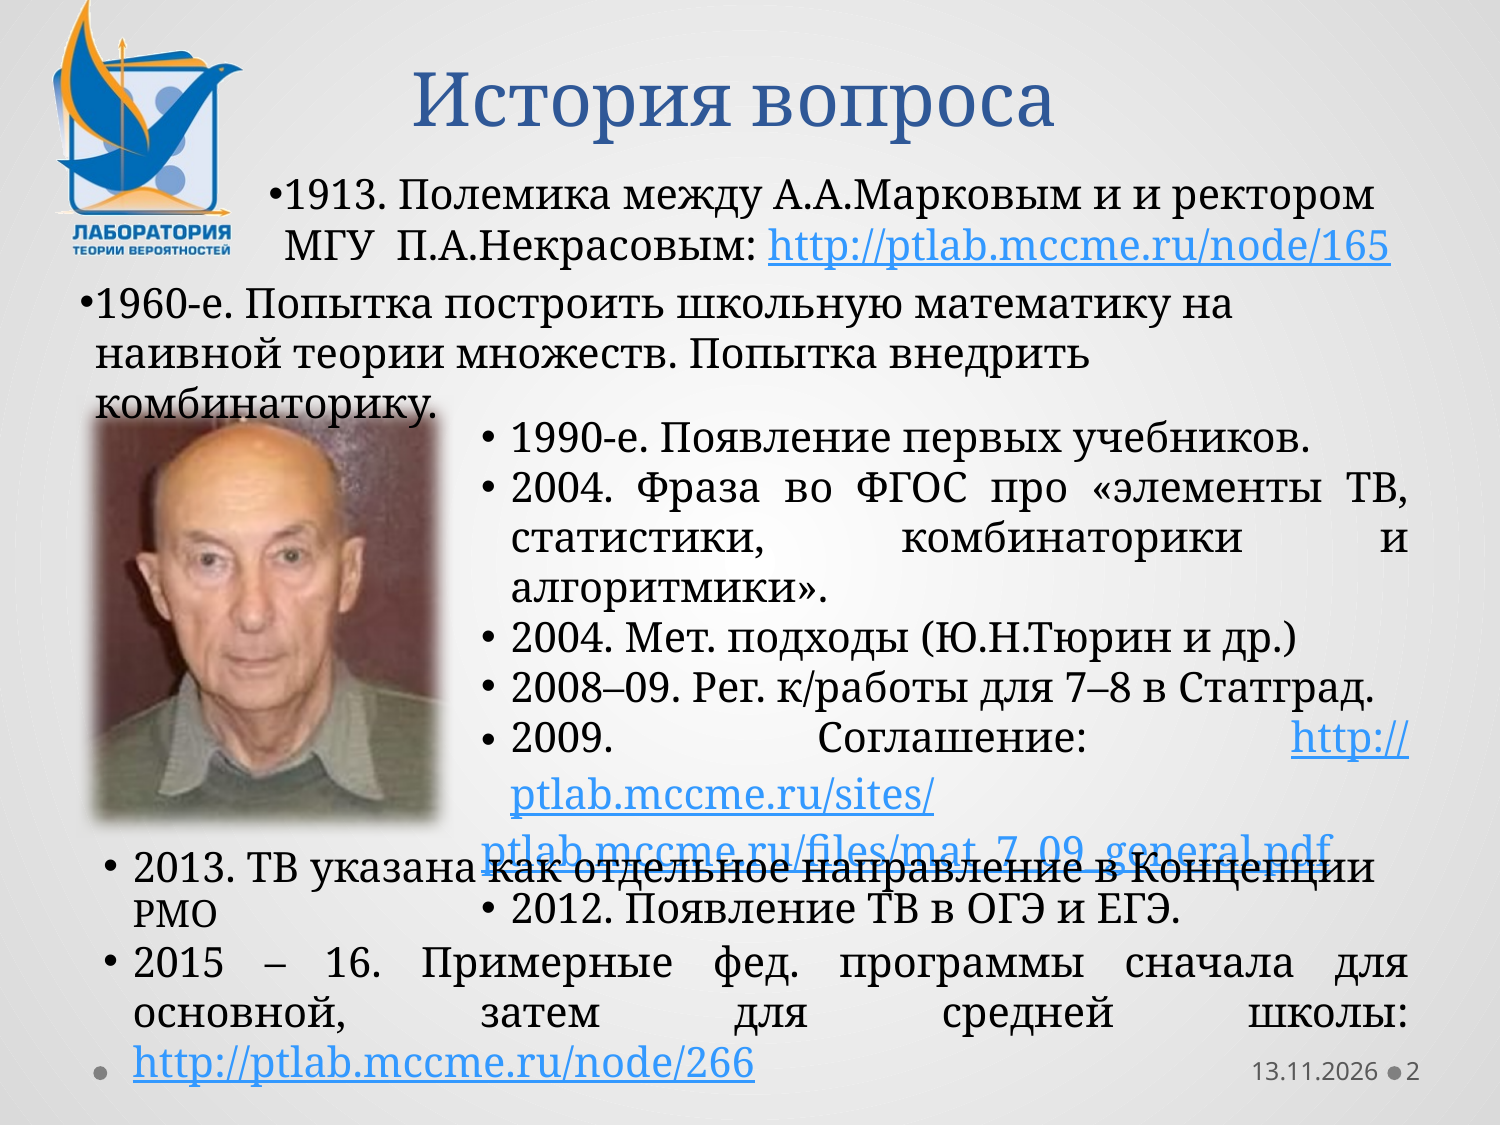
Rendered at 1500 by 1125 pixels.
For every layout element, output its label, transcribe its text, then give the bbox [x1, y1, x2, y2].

text_box 2013. ТВ указана как отдельное направление в Концепции РМО 2015 – 16. Примерные фед. программы сначала для основной, затем для средней школы: http://ptlab.mccme.ru/node/266 [88, 832, 1424, 1100]
text_box 1990-е. Появление первых учебников. 2004. Фраза во ФГОС про «элементы ТВ, статистики, комбинаторики и алгоритмики». 2004. Мет. подходы (Ю.Н.Тюрин и др.) 2008–09. Рег. к/работы для 7–8 в Статград. 2009. Соглашение: http://ptlab.mccme.ru/sites/ ptlab.mccme.ru/files/mat_7_09_general.pdf 2012. Появление ТВ в ОГЭ и ЕГЭ. [466, 434, 1424, 832]
picture [46, 0, 251, 268]
picture [76, 394, 455, 839]
text_box 1960-е. Попытка построить школьную математику на наивной теории множеств. Попытка внедрить комбинаторику. [64, 269, 1436, 434]
title История вопроса [254, 42, 1412, 149]
slide_number 2 [1401, 1042, 1494, 1103]
text_box 1913. Полемика между А.А.Марковым и и ректором МГУ П.А.Некрасовым: http://ptlab.mccme.ru/node/165 [253, 160, 1447, 283]
